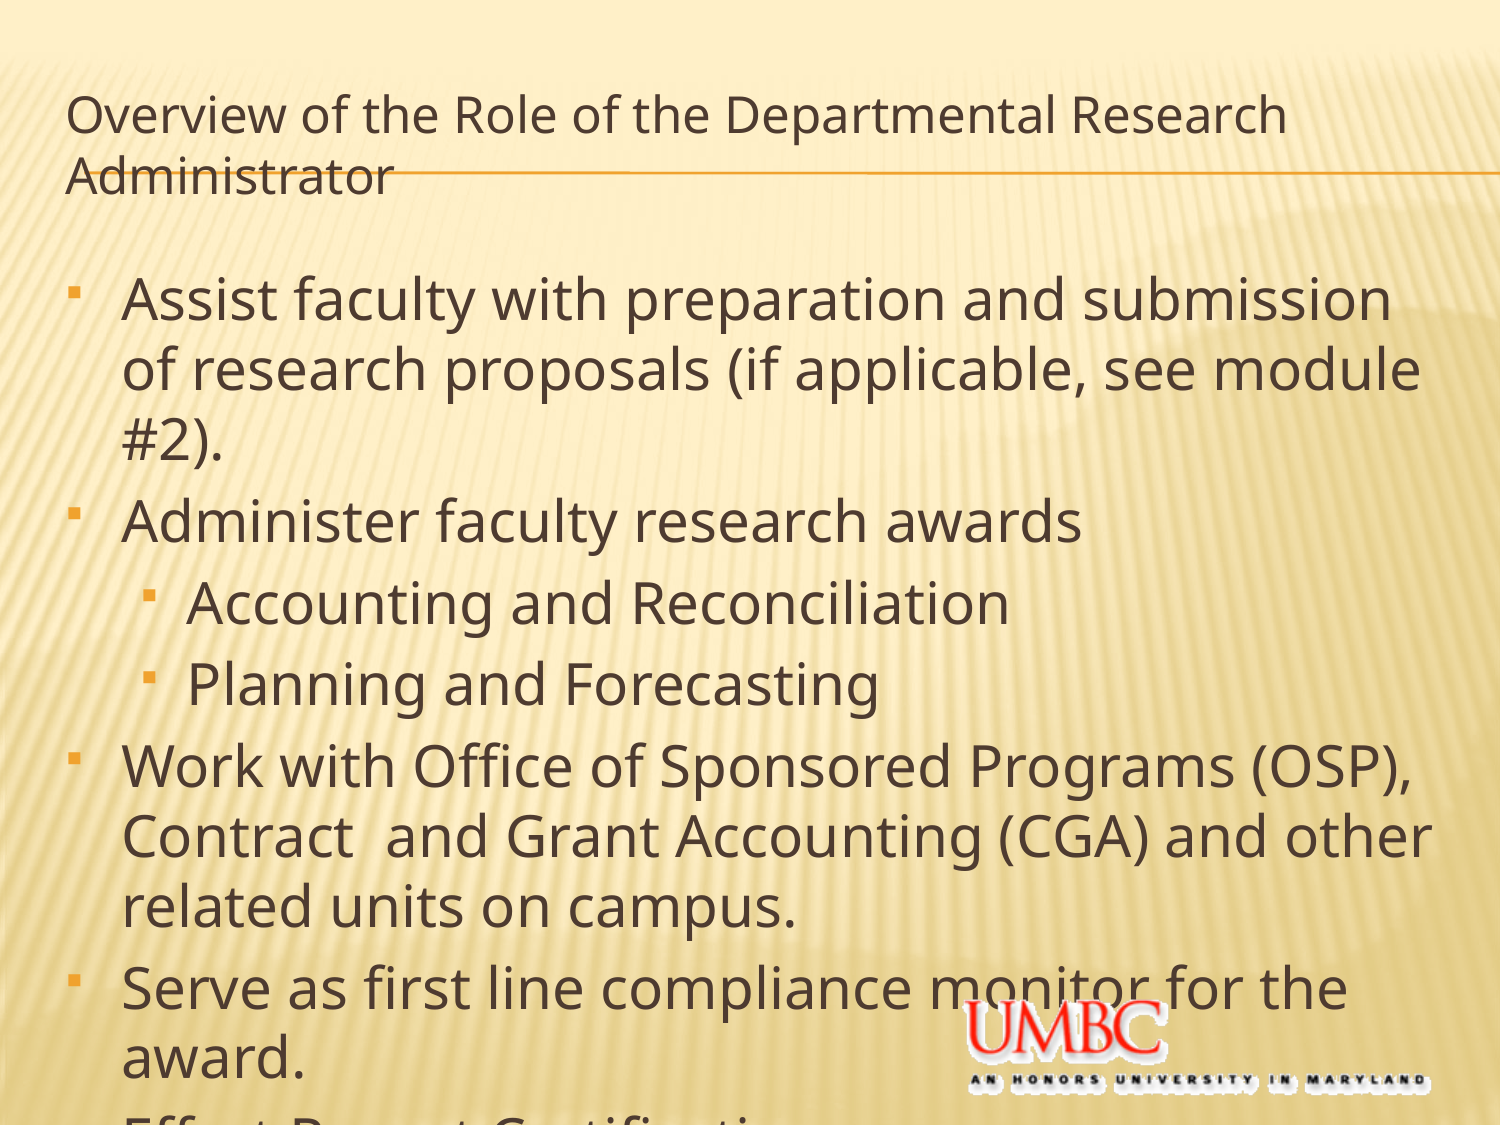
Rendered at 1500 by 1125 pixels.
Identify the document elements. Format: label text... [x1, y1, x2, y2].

title Overview of the Role of the Departmental Research Administrator [50, 75, 1475, 213]
picture [959, 994, 1438, 1113]
list Assist faculty with preparation and submission of research proposals (if applicable, see module #2). Administer faculty research awards Accounting and Reconciliation Planning and Forecasting Work with Office of Sponsored Programs (OSP), Contract and Grant Accounting (CGA) and other related units on campus. Serve as first line compliance monitor for the award. Effort Report Certification [49, 254, 1476, 998]
